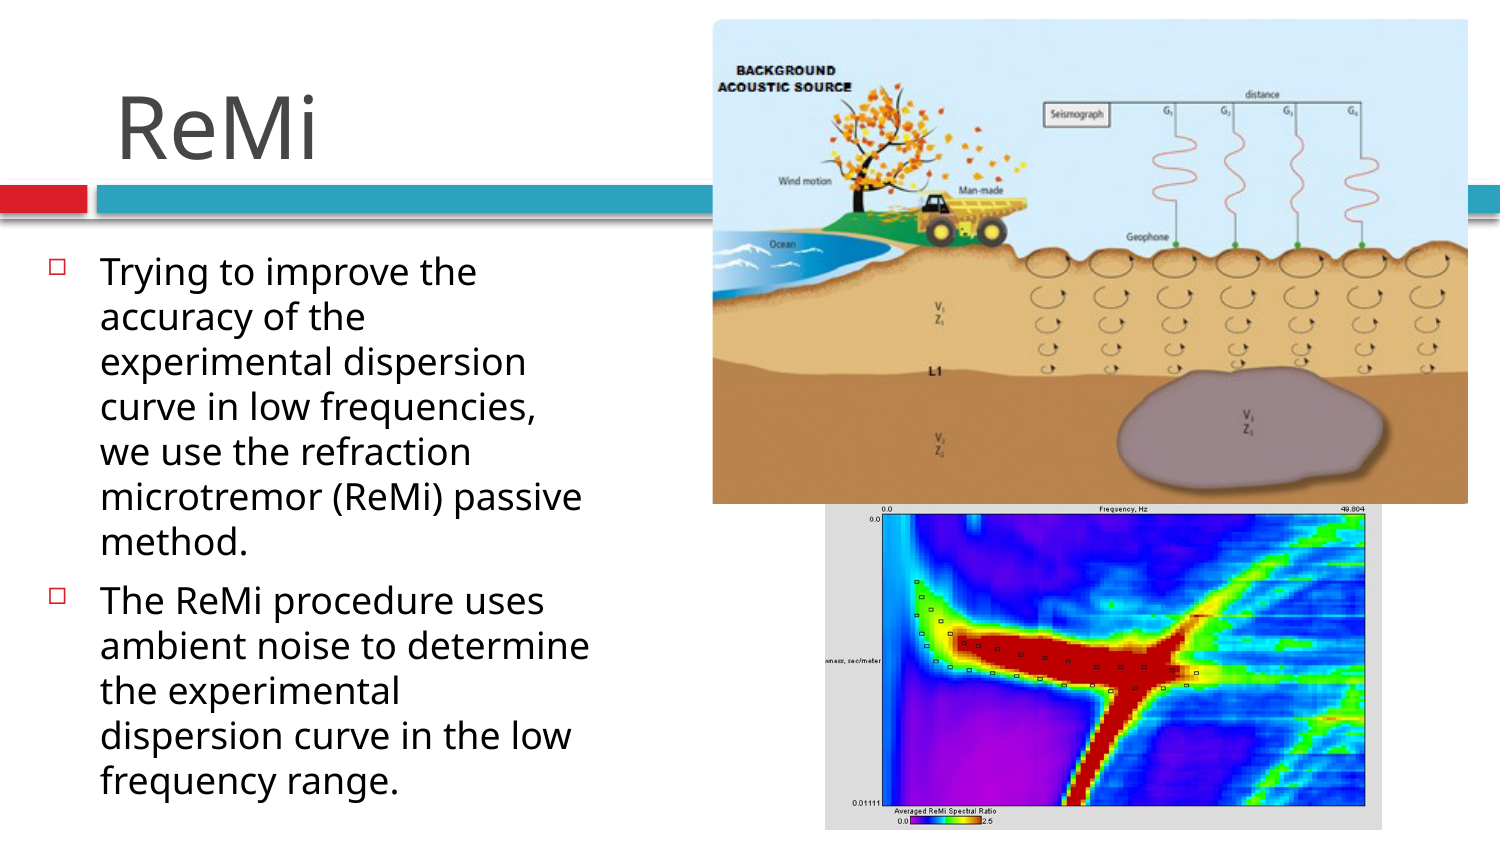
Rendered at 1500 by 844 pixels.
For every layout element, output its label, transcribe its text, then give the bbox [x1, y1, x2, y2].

title ReMi [99, 19, 711, 185]
picture [712, 18, 1469, 831]
list Trying to improve the accuracy of the experimental dispersion curve in low frequencies, we use the refraction microtremor (ReMi) passive method. The ReMi procedure uses ambient noise to determine the experimental dispersion curve in the low frequency range. [32, 240, 608, 828]
